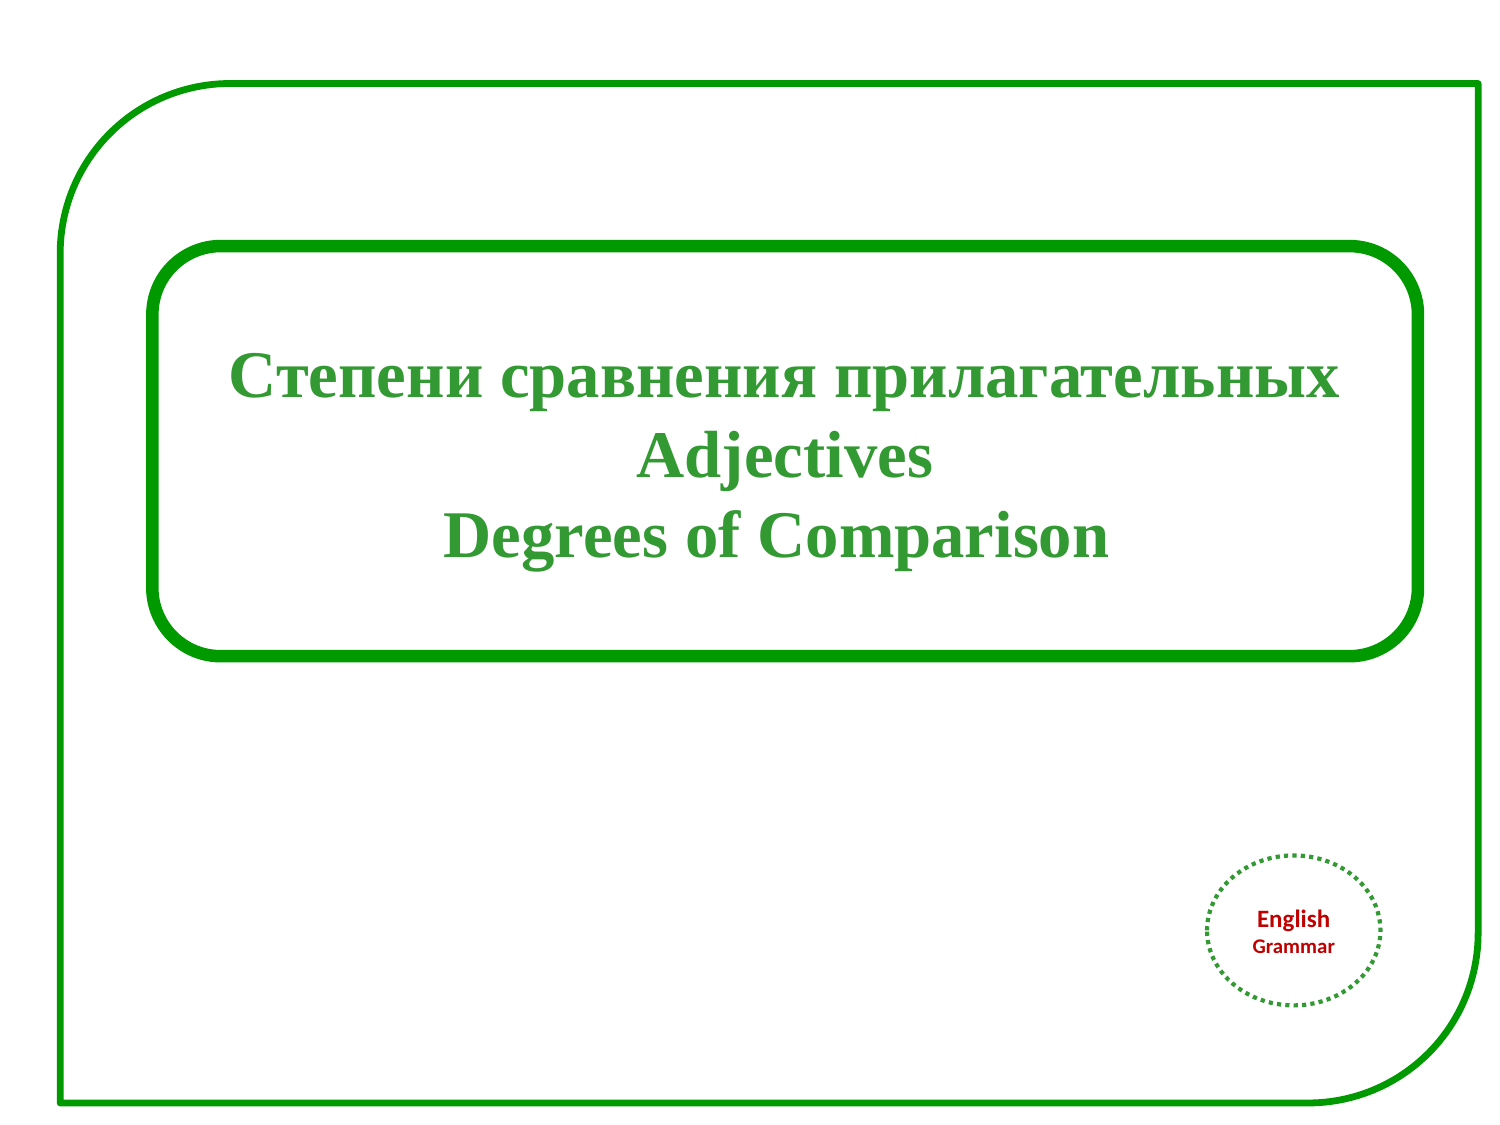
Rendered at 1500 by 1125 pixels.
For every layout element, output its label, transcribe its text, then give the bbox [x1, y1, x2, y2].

text_box [58, 81, 1481, 1106]
text_box English Grammar [1204, 853, 1383, 1008]
